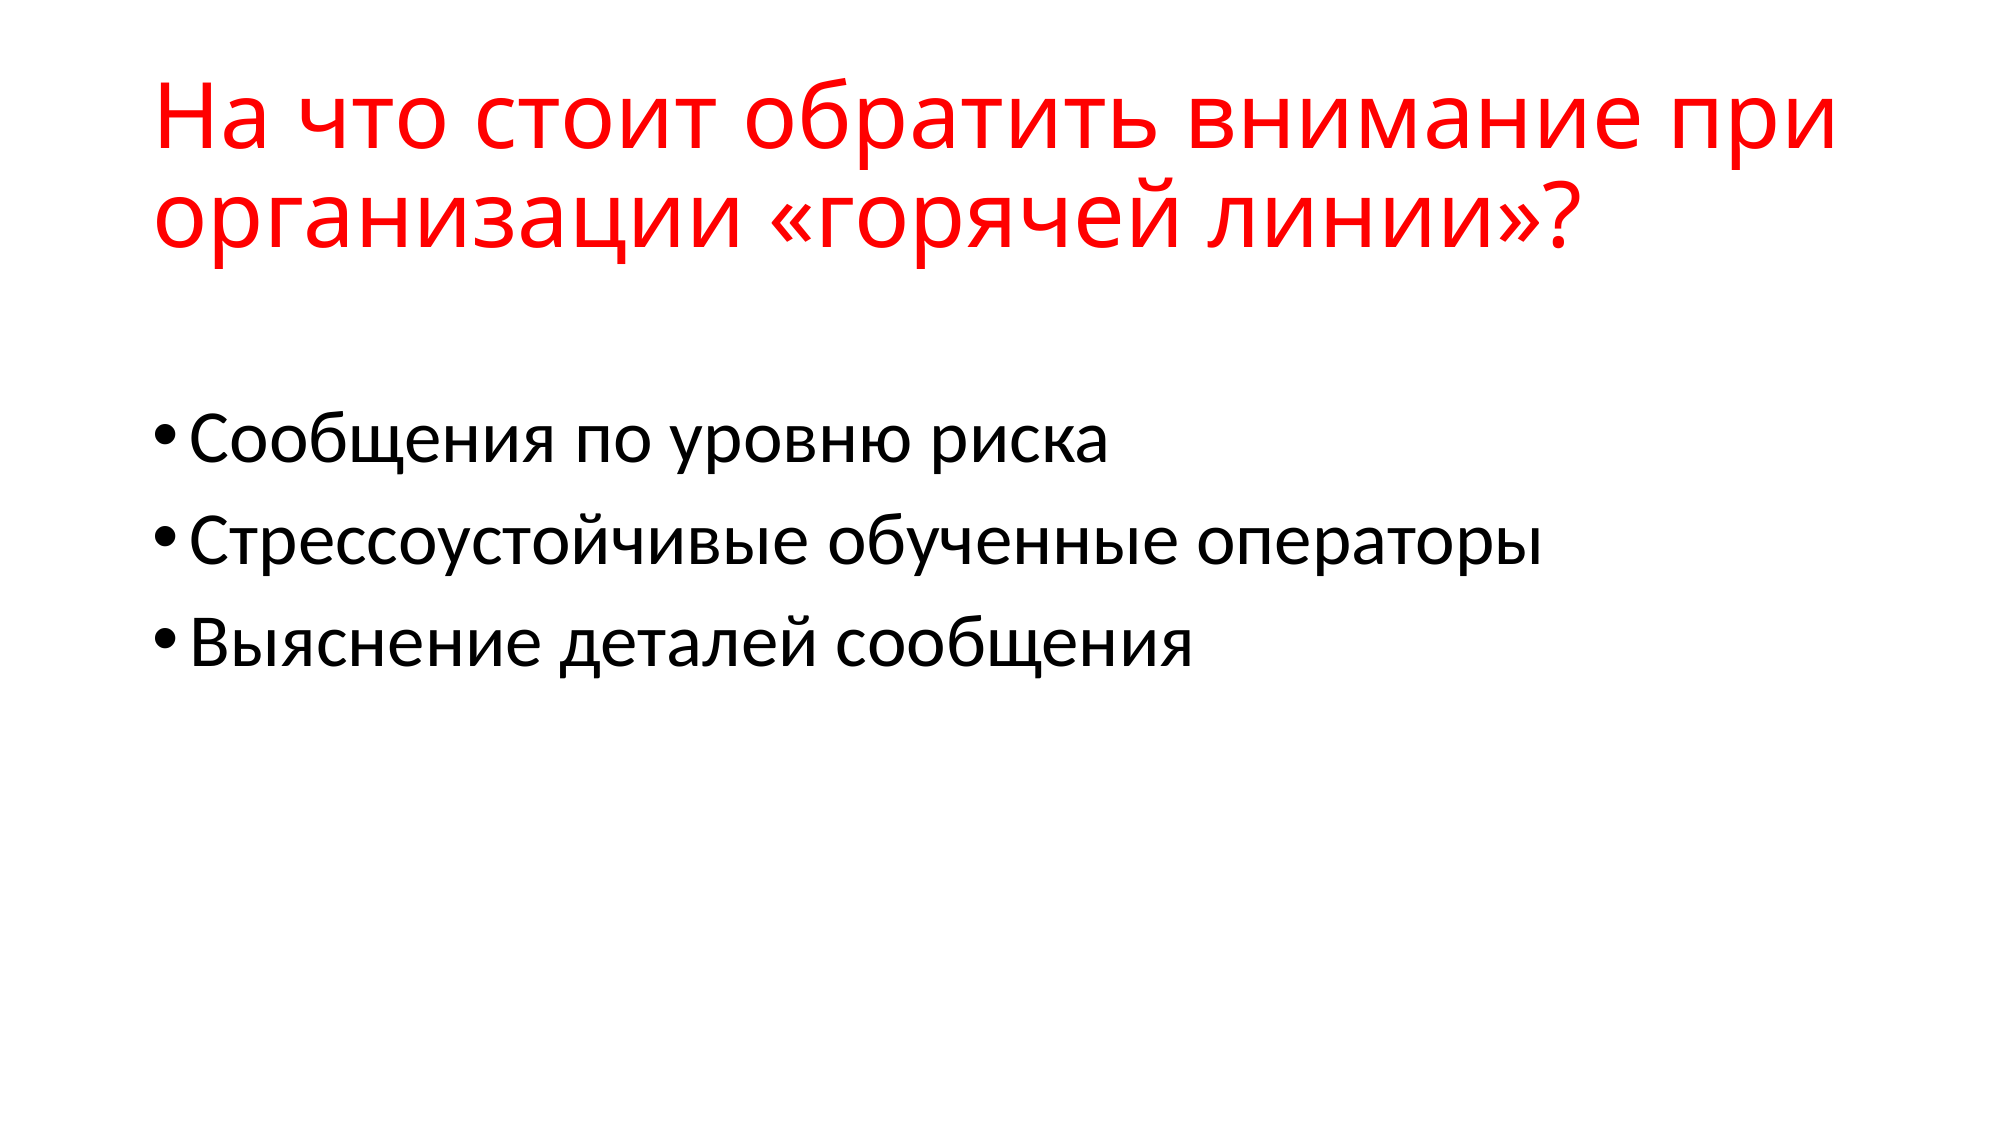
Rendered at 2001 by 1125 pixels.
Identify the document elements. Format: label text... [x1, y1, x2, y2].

list Сообщения по уровню риска Стрессоустойчивые обученные операторы Выяснение деталей сообщения [137, 299, 1863, 1014]
title На что стоит обратить внимание при организации «горячей линии»? [137, 59, 1863, 278]
